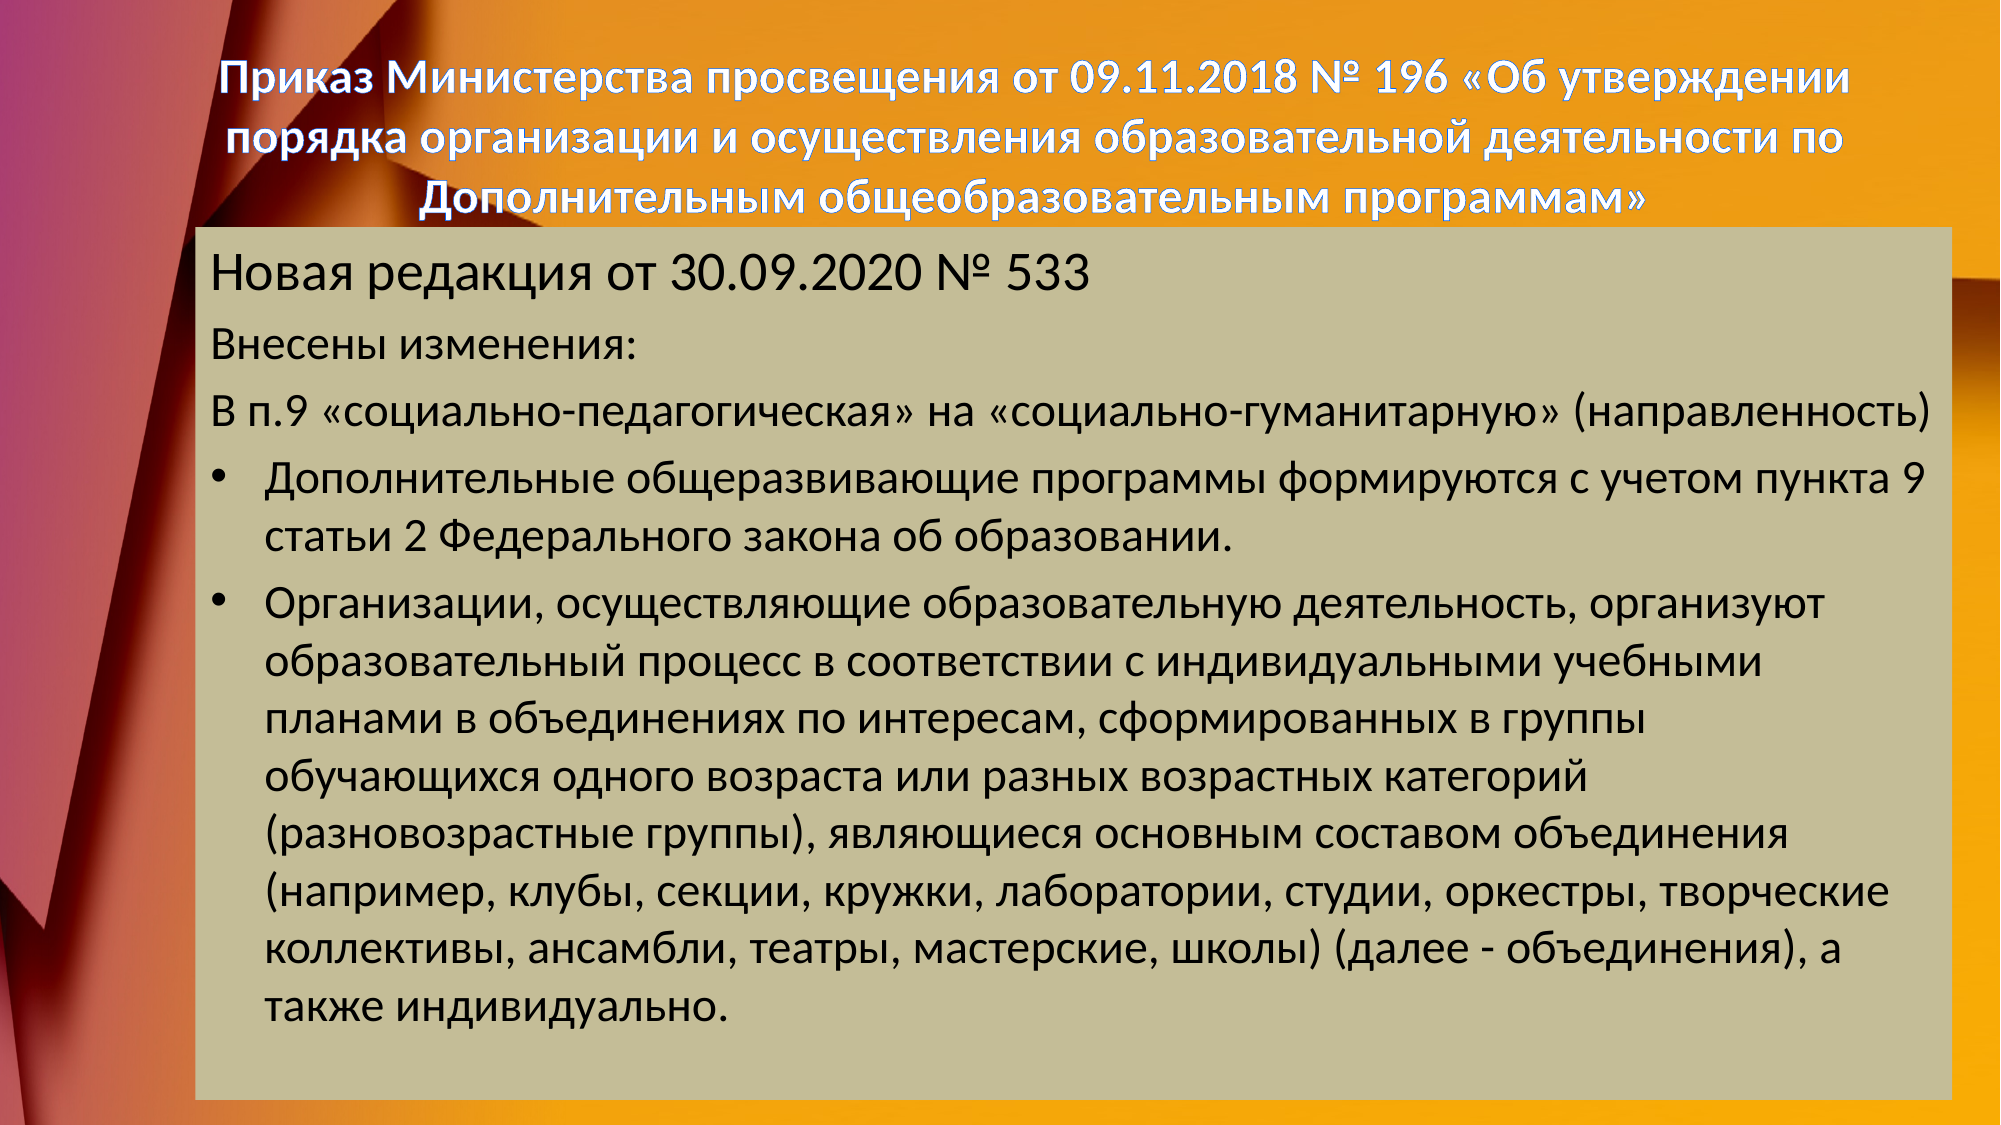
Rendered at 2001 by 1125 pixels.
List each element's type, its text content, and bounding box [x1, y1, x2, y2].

picture [0, 0, 2000, 1125]
title Приказ Министерства просвещения от 09.11.2018 № 196 «Об утверждении порядка организации и осуществления образовательной деятельности по Дополнительным общеобразовательным программам» [118, 18, 1953, 248]
list Новая редакция от 30.09.2020 № 533 Внесены изменения: В п.9 «социально-педагогическая» на «социально-гуманитарную» (направленность) Дополнительные общеразвивающие программы формируются с учетом пункта 9 статьи 2 Федерального закона об образовании. Организации, осуществляющие образовательную деятельность, организуют образовательный процесс в соответствии с индивидуальными учебными планами в объединениях по интересам, сформированных в группы обучающихся одного возраста или разных возрастных категорий (разновозрастные группы), являющиеся основным составом объединения (например, клубы, секции, кружки, лаборатории, студии, оркестры, творческие коллективы, ансамбли, театры, мастерские, школы) (далее - объединения), а также индивидуально. [195, 227, 1953, 1100]
